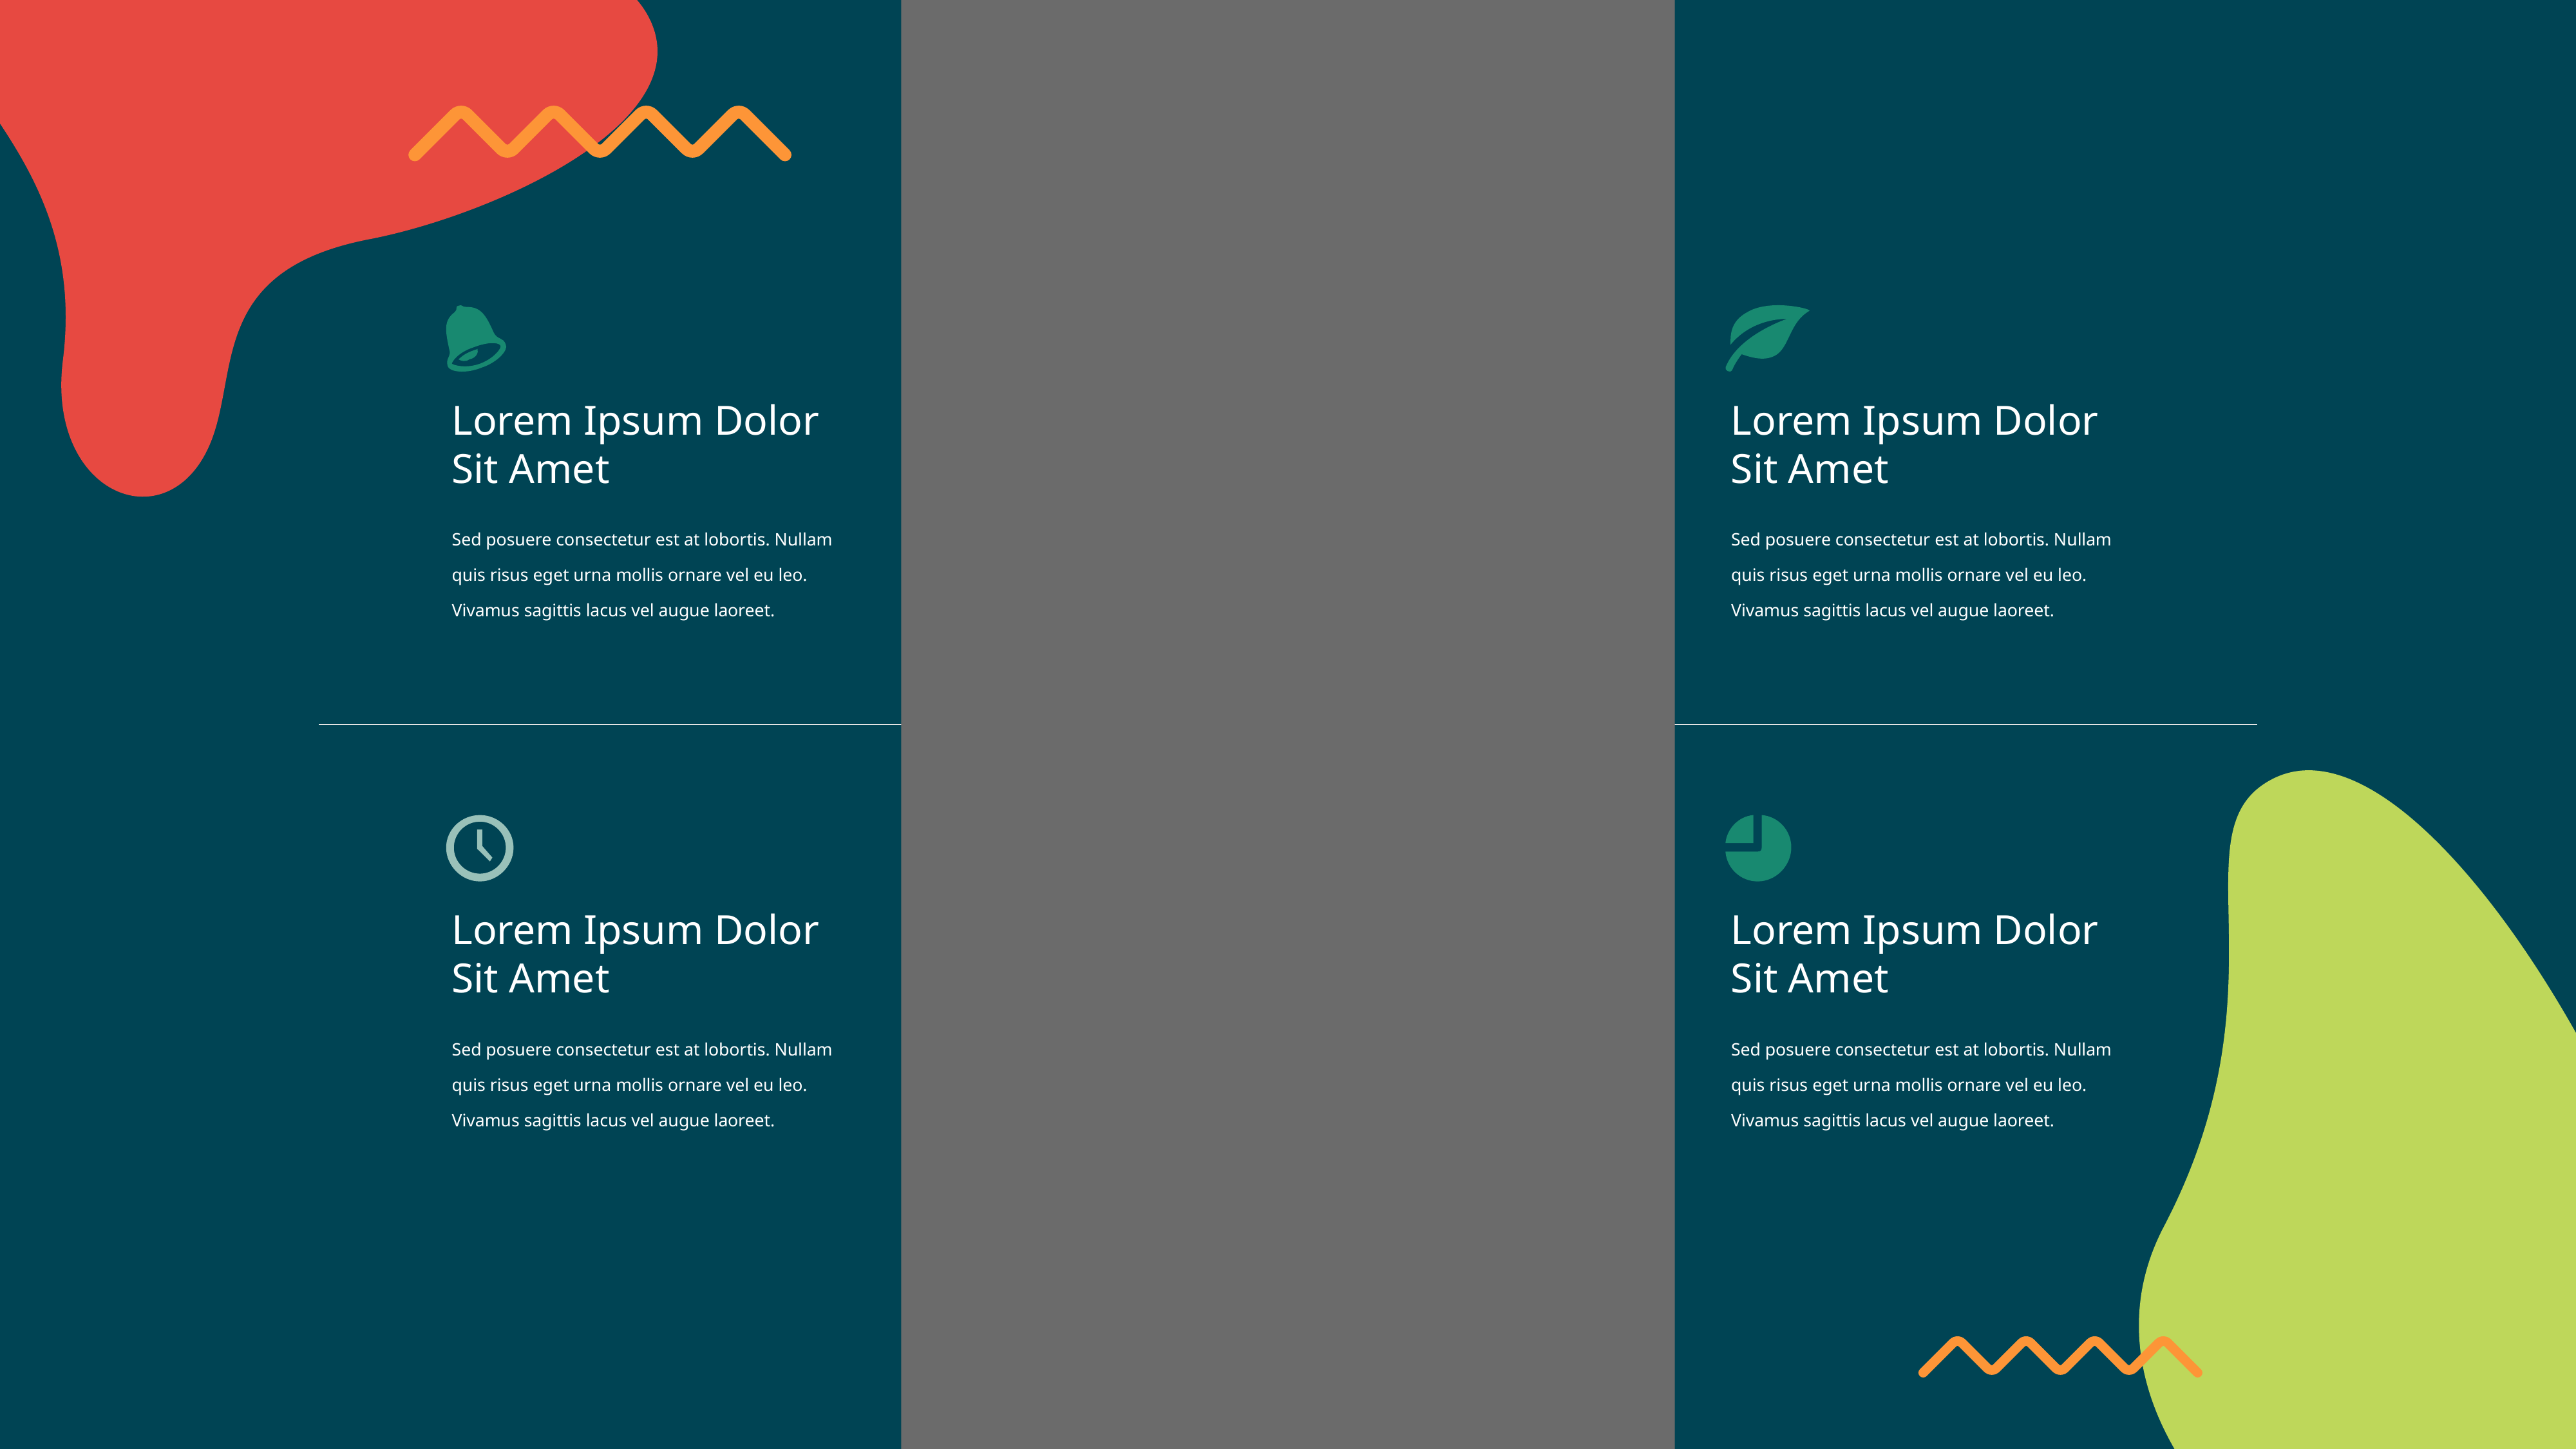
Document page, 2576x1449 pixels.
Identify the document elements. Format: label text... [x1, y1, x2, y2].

text_box [0, 0, 658, 497]
text_box Sed posuere consectetur est at lobortis. Nullam quis risus eget urna mollis ornare vel eu leo. Vivamus sagittis lacus vel augue laoreet. [446, 1029, 855, 1242]
text_box [2139, 770, 2576, 1449]
text_box [446, 305, 507, 372]
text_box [446, 815, 514, 882]
text_box Lorem Ipsum Dolor Sit Amet [1725, 898, 2153, 1007]
picture [902, 0, 1674, 1449]
text_box [1918, 1336, 2202, 1378]
text_box Lorem Ipsum Dolor Sit Amet [446, 898, 874, 1007]
text_box Lorem Ipsum Dolor Sit Amet [446, 388, 874, 497]
text_box Sed posuere consectetur est at lobortis. Nullam quis risus eget urna mollis ornare vel eu leo. Vivamus sagittis lacus vel augue laoreet. [446, 519, 855, 732]
text_box Sed posuere consectetur est at lobortis. Nullam quis risus eget urna mollis ornare vel eu leo. Vivamus sagittis lacus vel augue laoreet. [1725, 519, 2135, 732]
text_box [1725, 305, 1810, 372]
text_box Lorem Ipsum Dolor Sit Amet [1725, 388, 2153, 497]
text_box [408, 106, 791, 162]
text_box [1725, 815, 1792, 882]
text_box Sed posuere consectetur est at lobortis. Nullam quis risus eget urna mollis ornare vel eu leo. Vivamus sagittis lacus vel augue laoreet. [1725, 1029, 2135, 1242]
